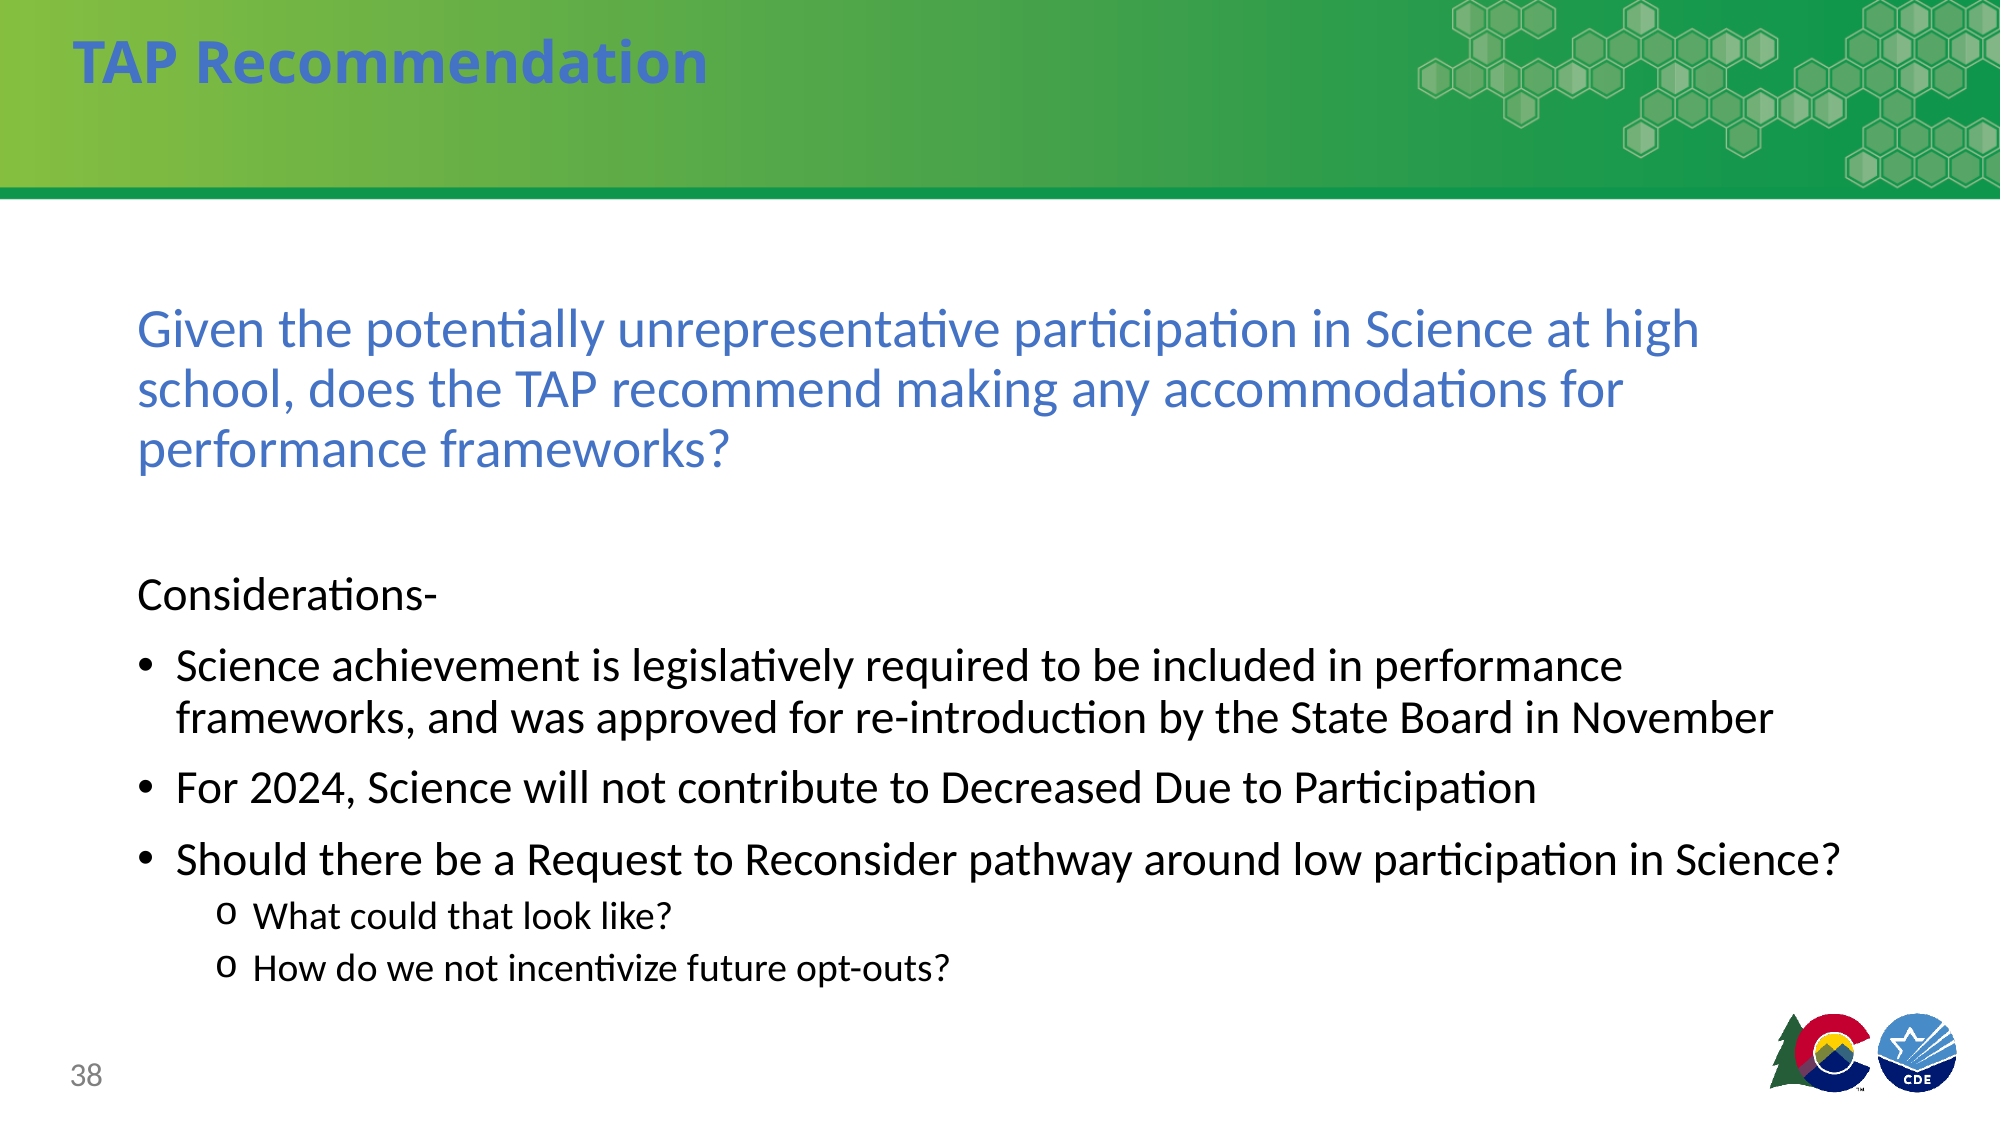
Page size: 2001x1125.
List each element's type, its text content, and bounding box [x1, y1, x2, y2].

picture [1768, 1012, 1957, 1093]
list Given the potentially unrepresentative participation in Science at high school, does the TAP recommend making any accommodations for performance frameworks? Considerations- Science achievement is legislatively required to be included in performance frameworks, and was approved for re-introduction by the State Board in November For 2024, Science will not contribute to Decreased Due to Participation Should there be a Request to Reconsider pathway around low participation in Science? What could that look like? How do we not incentivize future opt-outs? [137, 300, 1863, 1004]
title TAP Recommendation [72, 33, 1396, 182]
picture [0, 0, 2000, 200]
slide_number 38 [54, 1042, 505, 1103]
